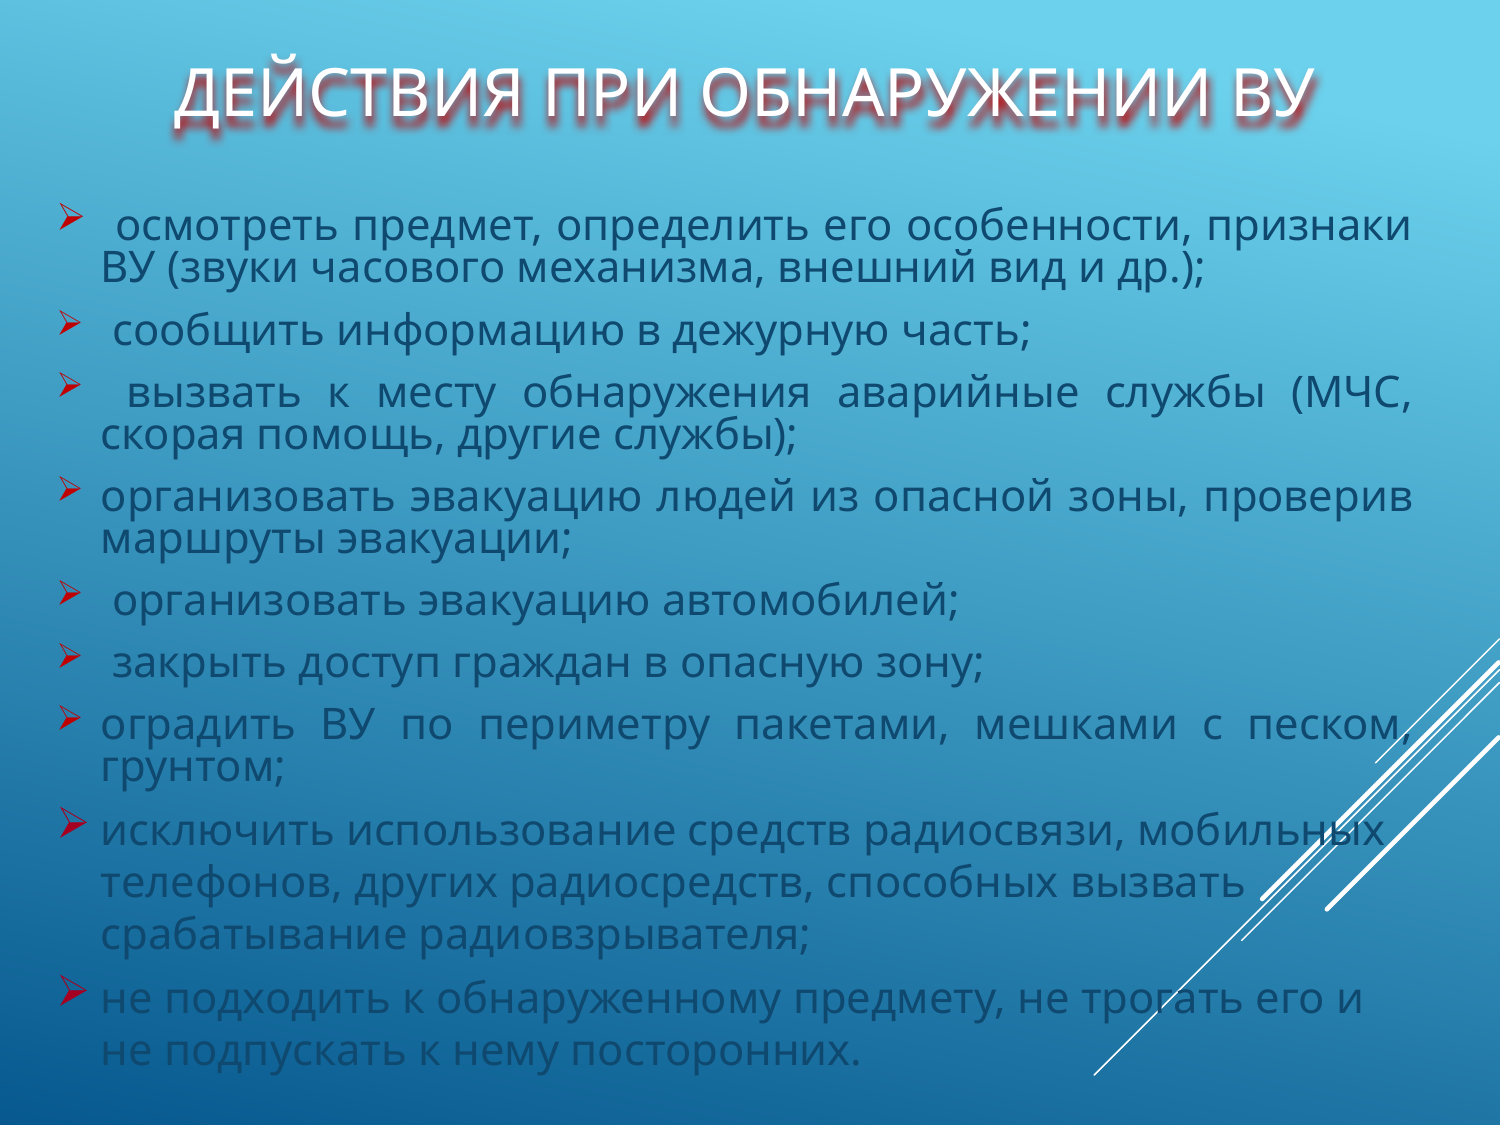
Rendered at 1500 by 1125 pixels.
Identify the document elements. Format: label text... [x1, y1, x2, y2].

list осмотреть предмет, определить его особенности, признаки ВУ (звуки часового механизма, внешний вид и др.); сообщить информацию в дежурную часть; вызвать к месту обнаружения аварийные службы (МЧС, скорая помощь, другие службы); организовать эвакуацию людей из опасной зоны, проверив маршруты эвакуации; организовать эвакуацию автомобилей; закрыть доступ граждан в опасную зону; оградить ВУ по периметру пакетами, мешками с песком, грунтом; исключить использование средств радиосвязи, мобильных телефонов, других радиосредств, способных вызвать срабатывание радиовзрывателя; не подходить к обнаруженному предмету, не трогать его и не подпускать к нему посторонних. [41, 184, 1430, 1094]
text_box Действия при обнаружении ВУ [159, 42, 1353, 138]
